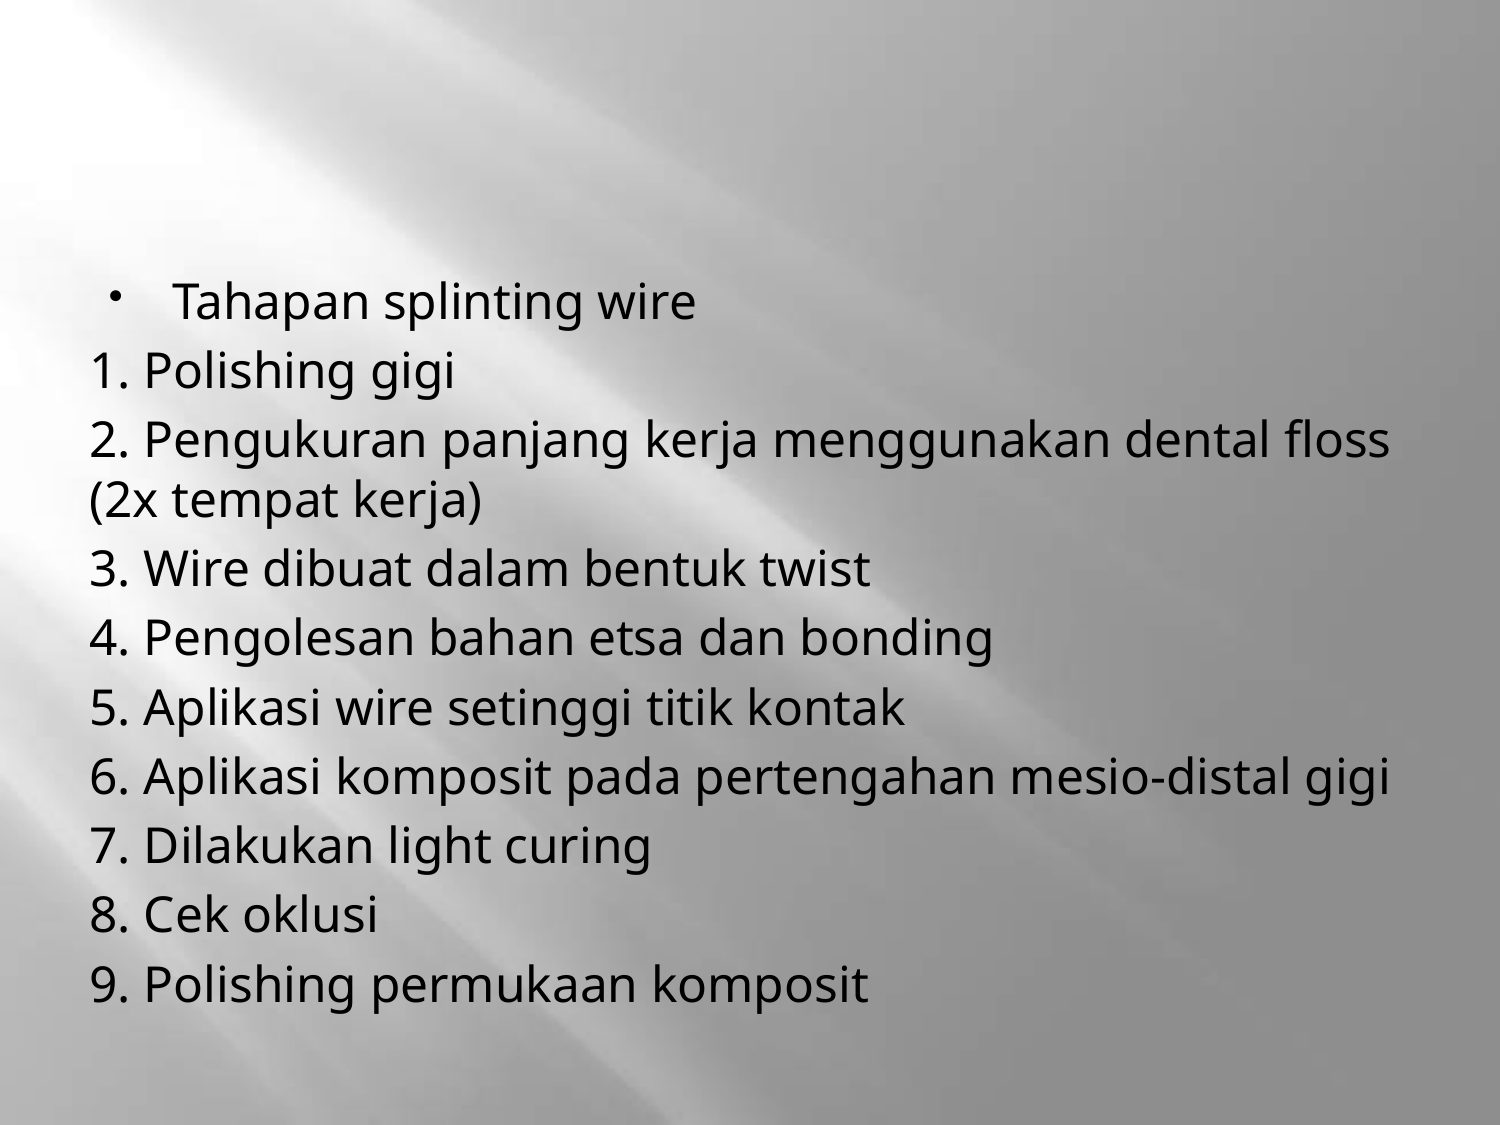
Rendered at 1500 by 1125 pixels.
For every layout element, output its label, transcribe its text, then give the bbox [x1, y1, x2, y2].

list Tahapan splinting wire 1. Polishing gigi 2. Pengukuran panjang kerja menggunakan dental floss (2x tempat kerja) 3. Wire dibuat dalam bentuk twist 4. Pengolesan bahan etsa dan bonding 5. Aplikasi wire setinggi titik kontak 6. Aplikasi komposit pada pertengahan mesio-distal gigi 7. Dilakukan light curing 8. Cek oklusi 9. Polishing permukaan komposit [75, 262, 1425, 1035]
